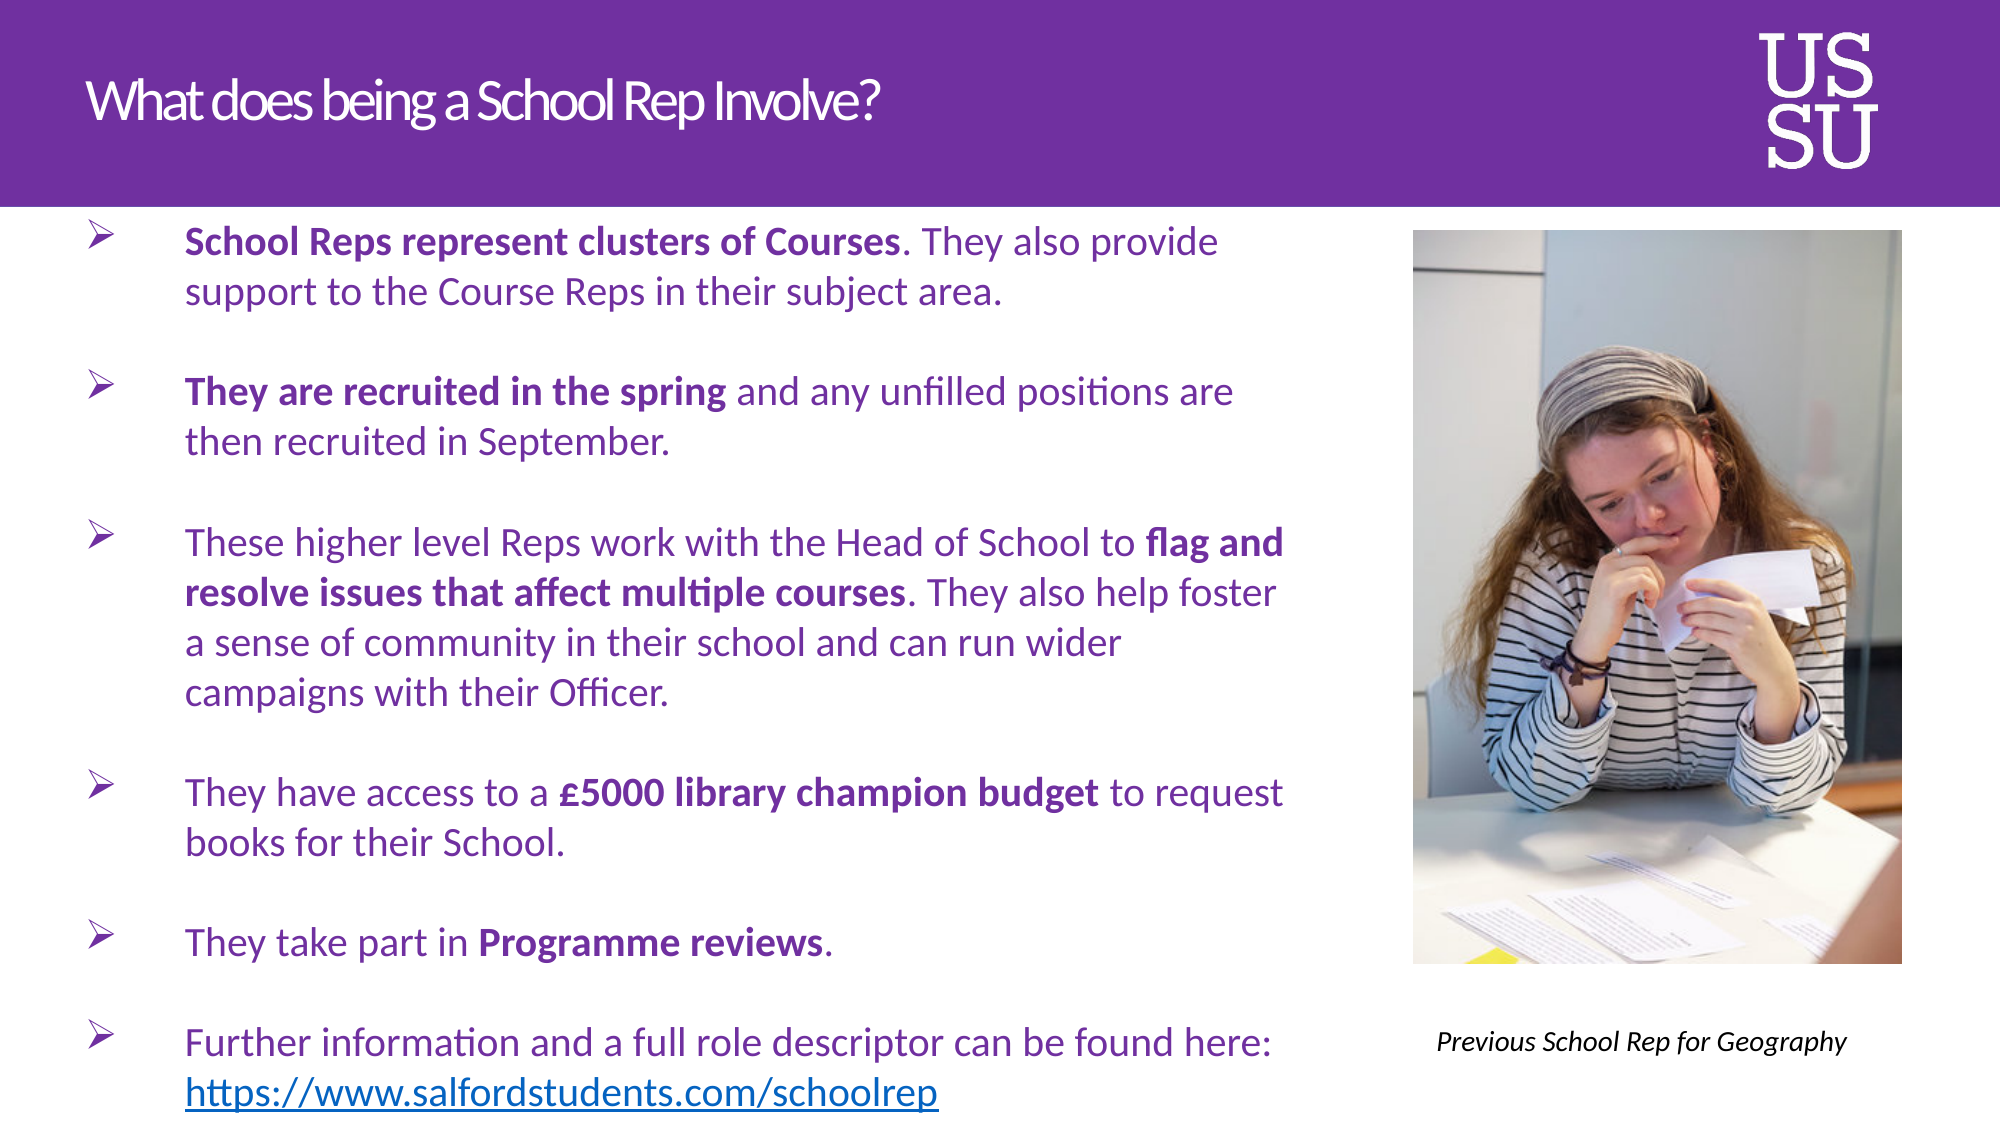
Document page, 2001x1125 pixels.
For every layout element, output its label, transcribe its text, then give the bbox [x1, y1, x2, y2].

text_box [0, 0, 2000, 208]
picture [1412, 230, 1902, 964]
picture [1750, 33, 1888, 160]
text_box School Reps represent clusters of Courses. They also provide support to the Course Reps in their subject area. They are recruited in the spring and any unfilled positions are then recruited in September. These higher level Reps work with the Head of School to flag and resolve issues that affect multiple courses. They also help foster a sense of community in their school and can run wider campaigns with their Officer. They have access to a £5000 library champion budget to request books for their School. They take part in Programme reviews. Further information and a full role descriptor can be found here: https://www.salfordstudents.com/schoolrep [70, 206, 1315, 1125]
text_box Previous School Rep for Geography [1421, 1014, 1878, 1065]
title What does being a School Rep Involve? [70, 60, 1930, 207]
